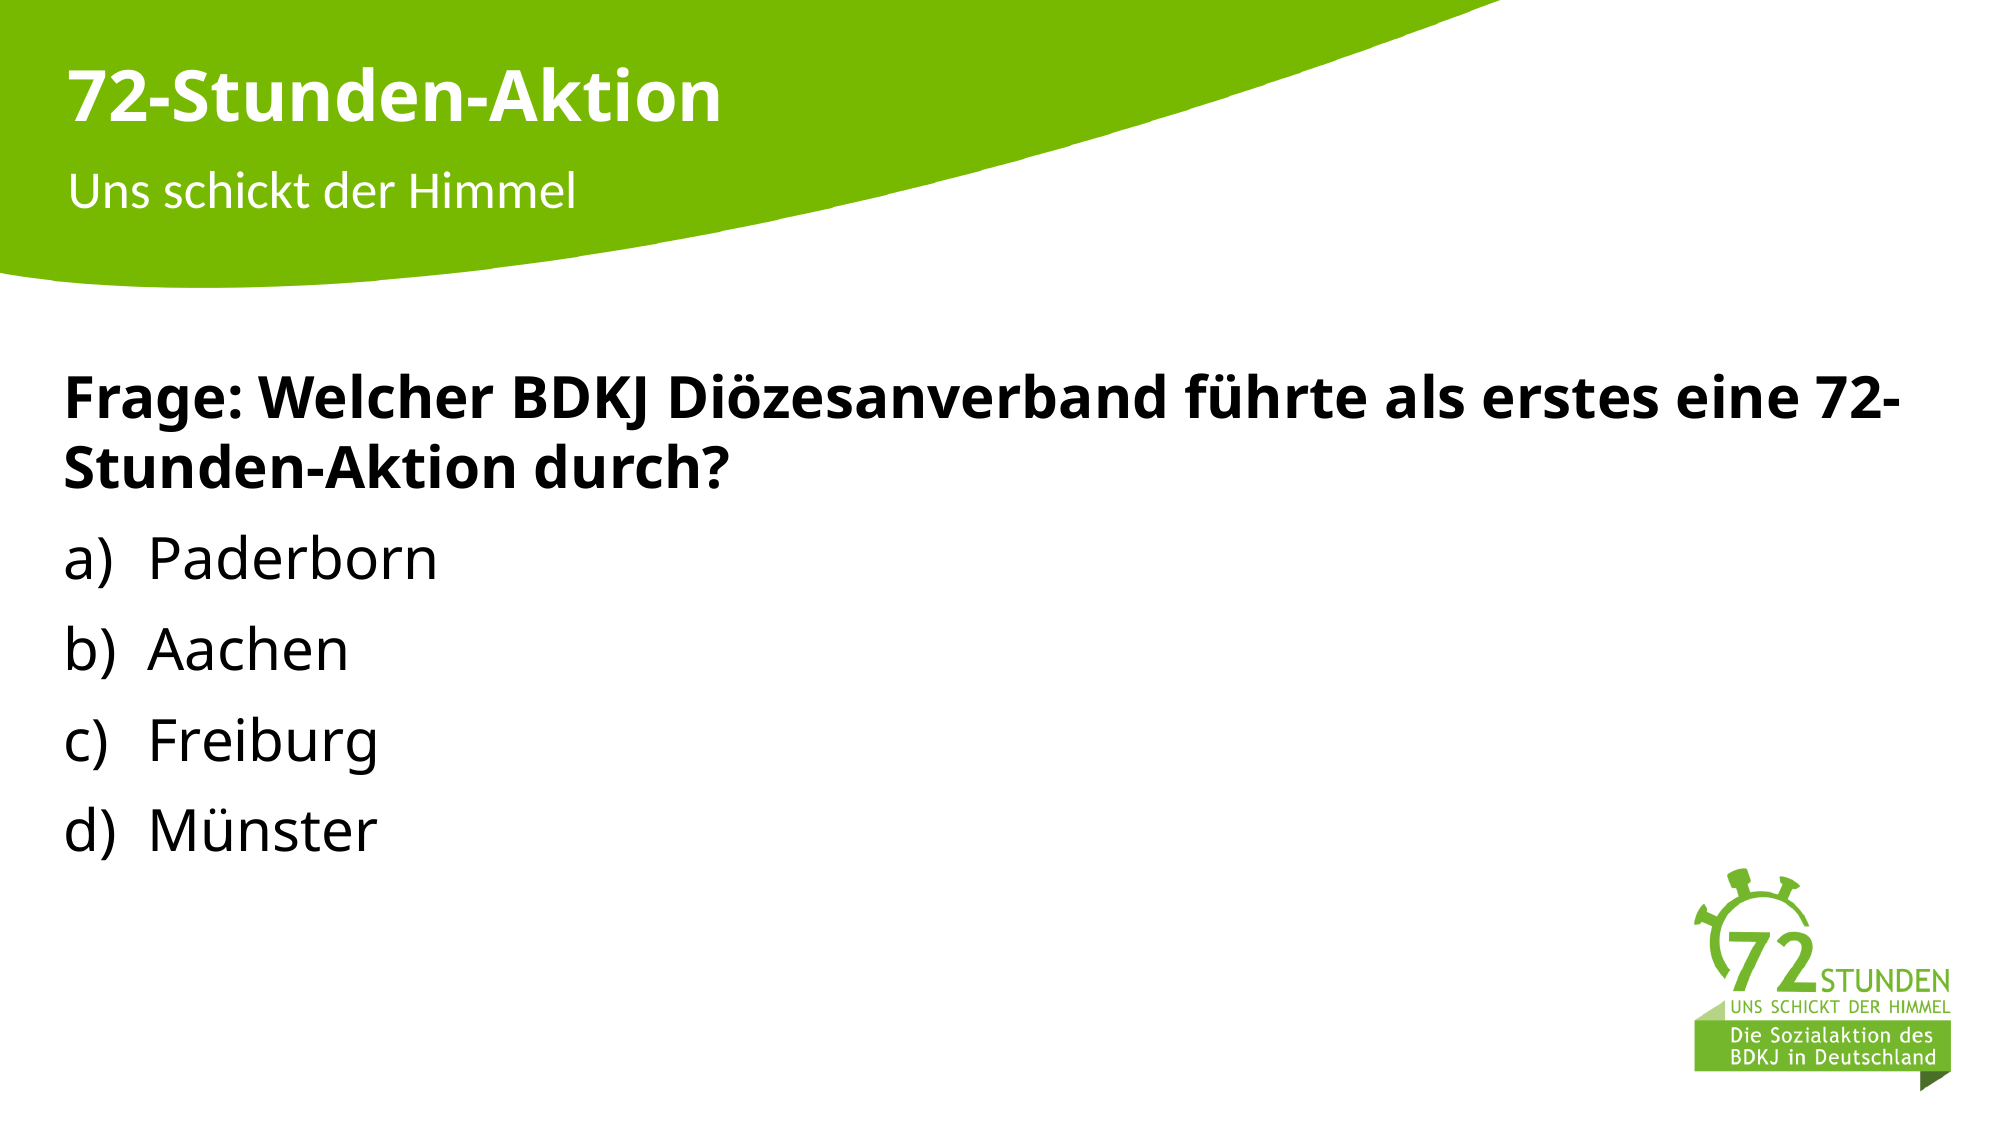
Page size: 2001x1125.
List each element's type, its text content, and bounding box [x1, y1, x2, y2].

text_box Frage: Welcher BDKJ Diözesanverband führte als erstes eine 72-Stunden-Aktion durch? Paderborn Aachen Freiburg Münster [52, 349, 1928, 858]
list Uns schickt der Himmel [52, 154, 1778, 228]
text_box 72-Stunden-Aktion [52, 50, 1227, 146]
picture [0, 0, 2001, 1125]
